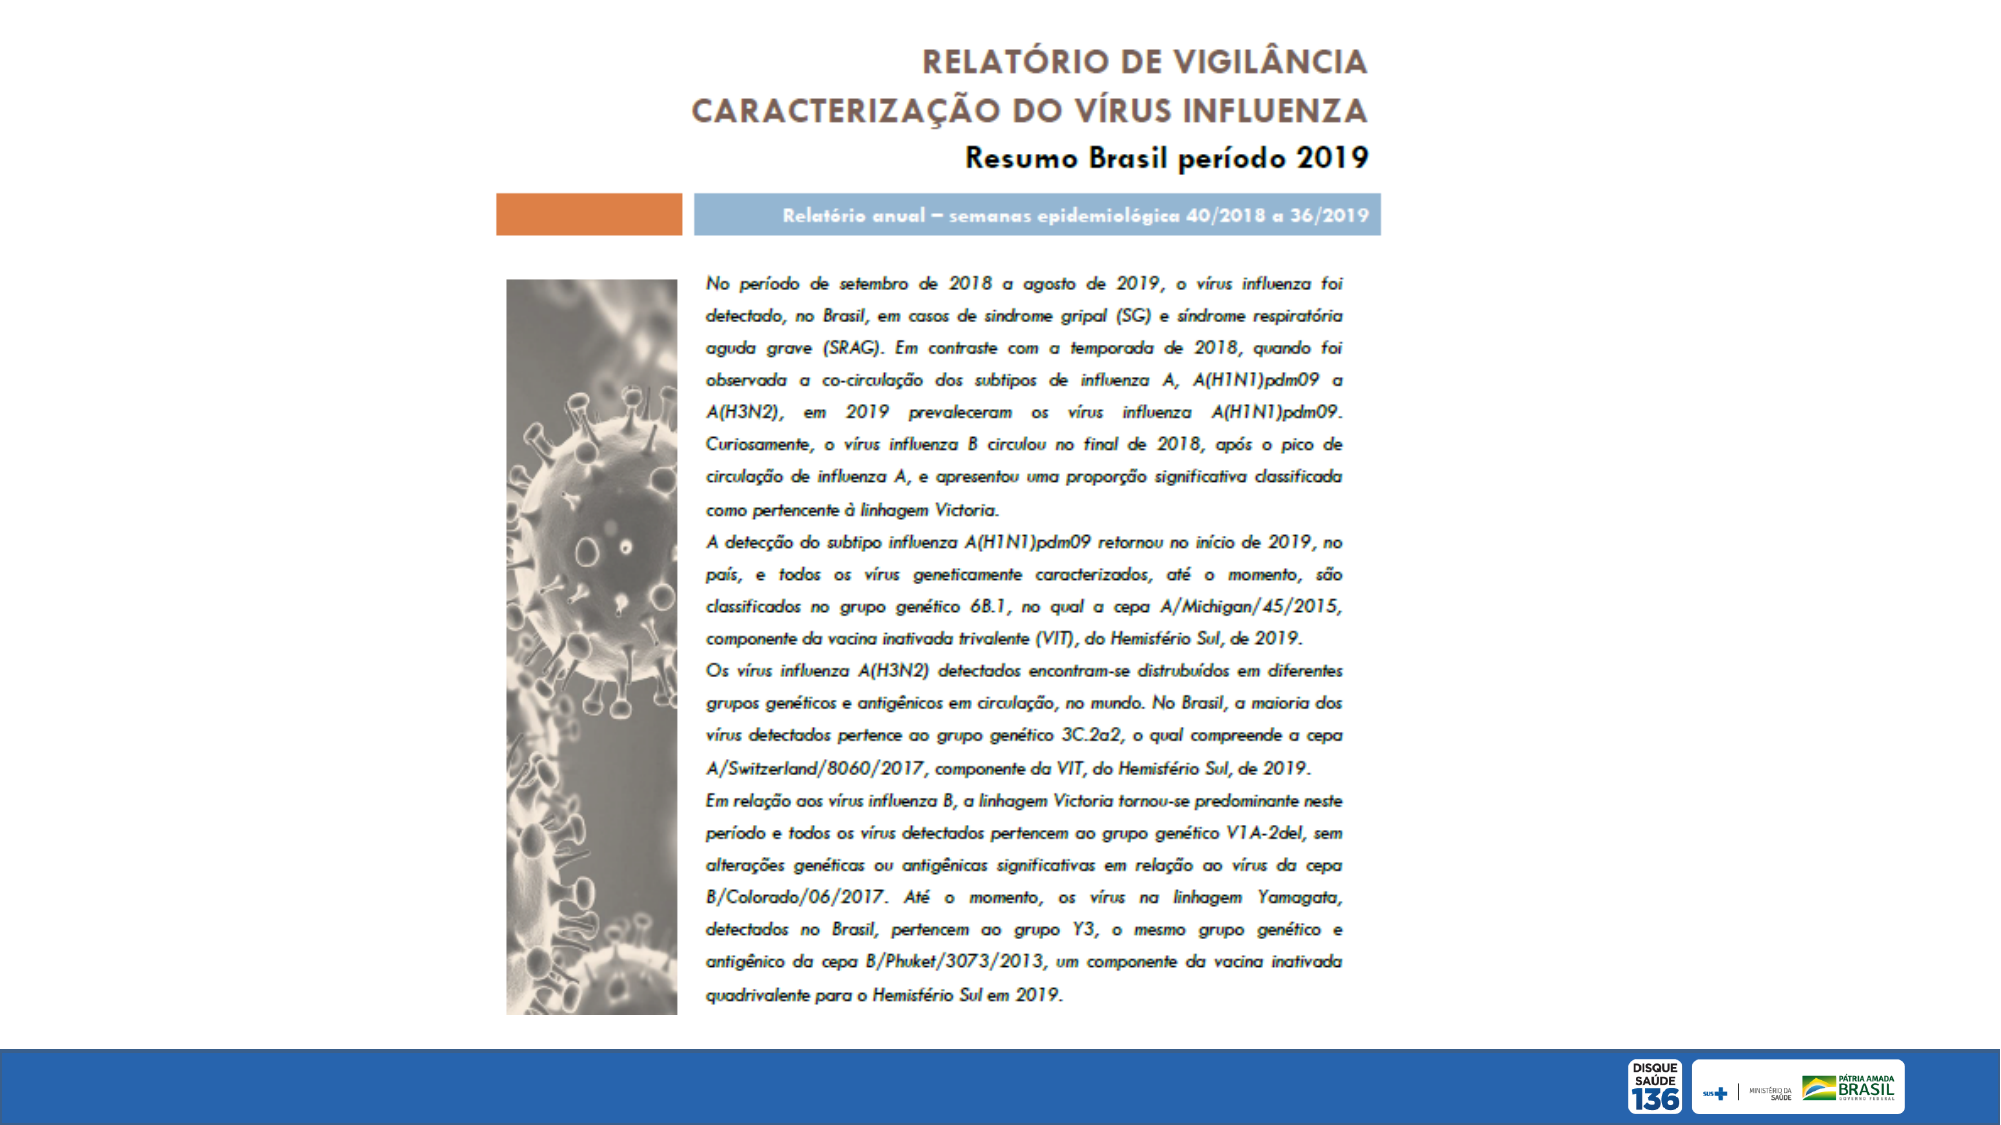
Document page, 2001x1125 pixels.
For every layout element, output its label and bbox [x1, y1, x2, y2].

text_box [0, 1049, 2000, 1125]
picture [428, 32, 1427, 1016]
picture [1628, 1059, 1905, 1114]
